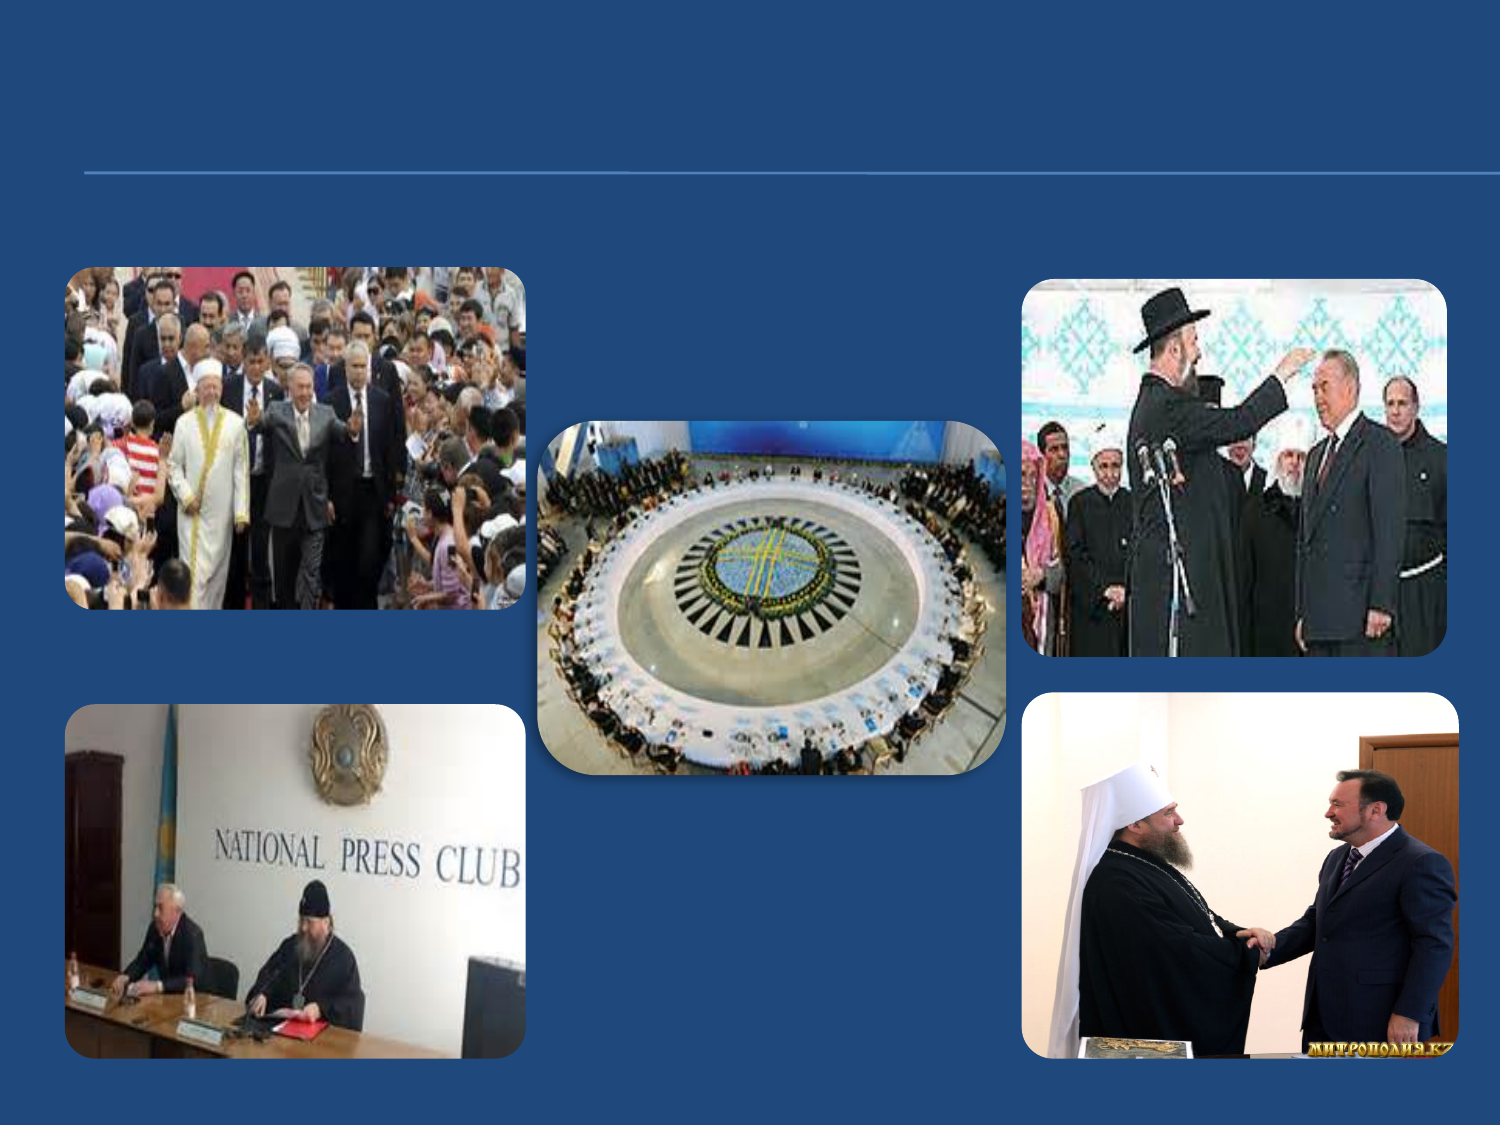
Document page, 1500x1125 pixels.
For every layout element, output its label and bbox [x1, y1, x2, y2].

picture [64, 703, 526, 1059]
picture [1021, 692, 1459, 1059]
picture [64, 266, 526, 610]
list [537, 420, 1007, 776]
picture [1021, 278, 1448, 658]
